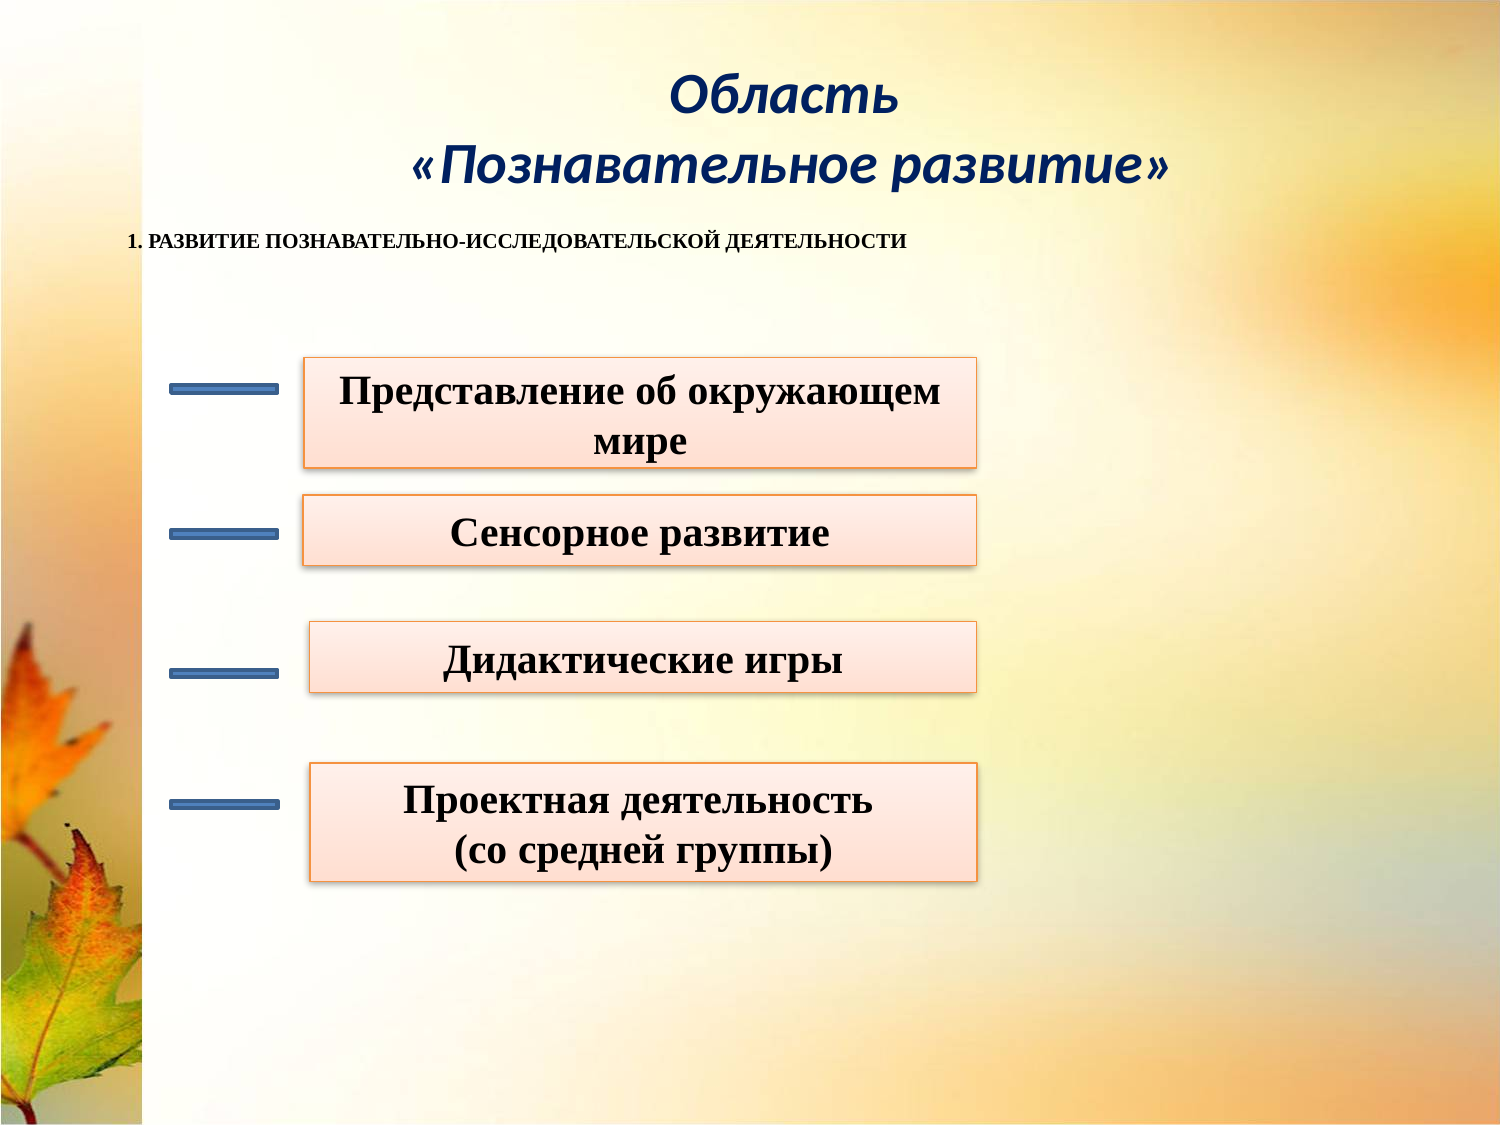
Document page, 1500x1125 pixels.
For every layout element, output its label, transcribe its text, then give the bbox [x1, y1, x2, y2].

title 1. Развитие познавательно-исследовательской деятельности [112, 219, 1388, 338]
text_box Дидактические игры [309, 621, 977, 693]
text_box Сенсорное развитие [302, 494, 977, 566]
text_box [169, 668, 279, 679]
text_box Представление об окружающем мире [303, 357, 977, 469]
picture [0, 0, 1500, 1125]
text_box [169, 799, 280, 810]
text_box [169, 383, 279, 395]
text_box [169, 528, 279, 540]
list Область «Познавательное развитие» [112, 54, 1471, 204]
text_box Проектная деятельность (со средней группы) [309, 762, 978, 882]
